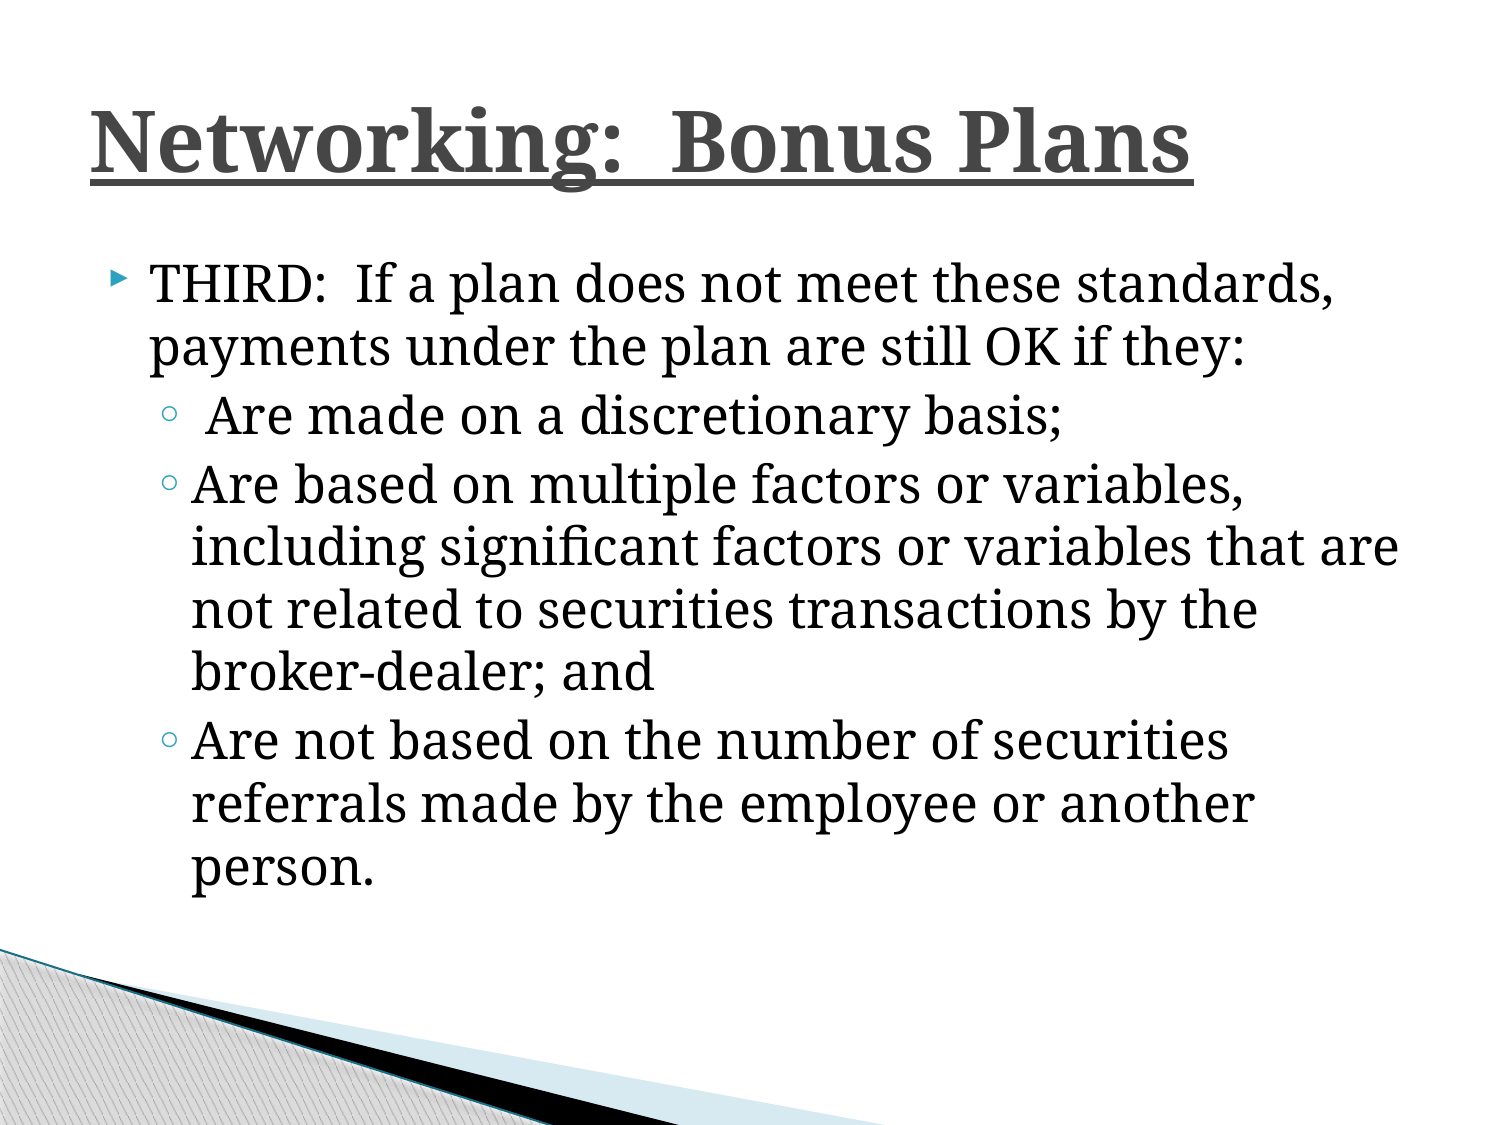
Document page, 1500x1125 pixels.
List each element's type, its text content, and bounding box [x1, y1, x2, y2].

list THIRD: If a plan does not meet these standards, payments under the plan are still OK if they: Are made on a discretionary basis; Are based on multiple factors or variables, including significant factors or variables that are not related to securities transactions by the broker-dealer; and Are not based on the number of securities referrals made by the employee or another person. [75, 243, 1425, 986]
title Networking: Bonus Plans [75, 45, 1425, 233]
